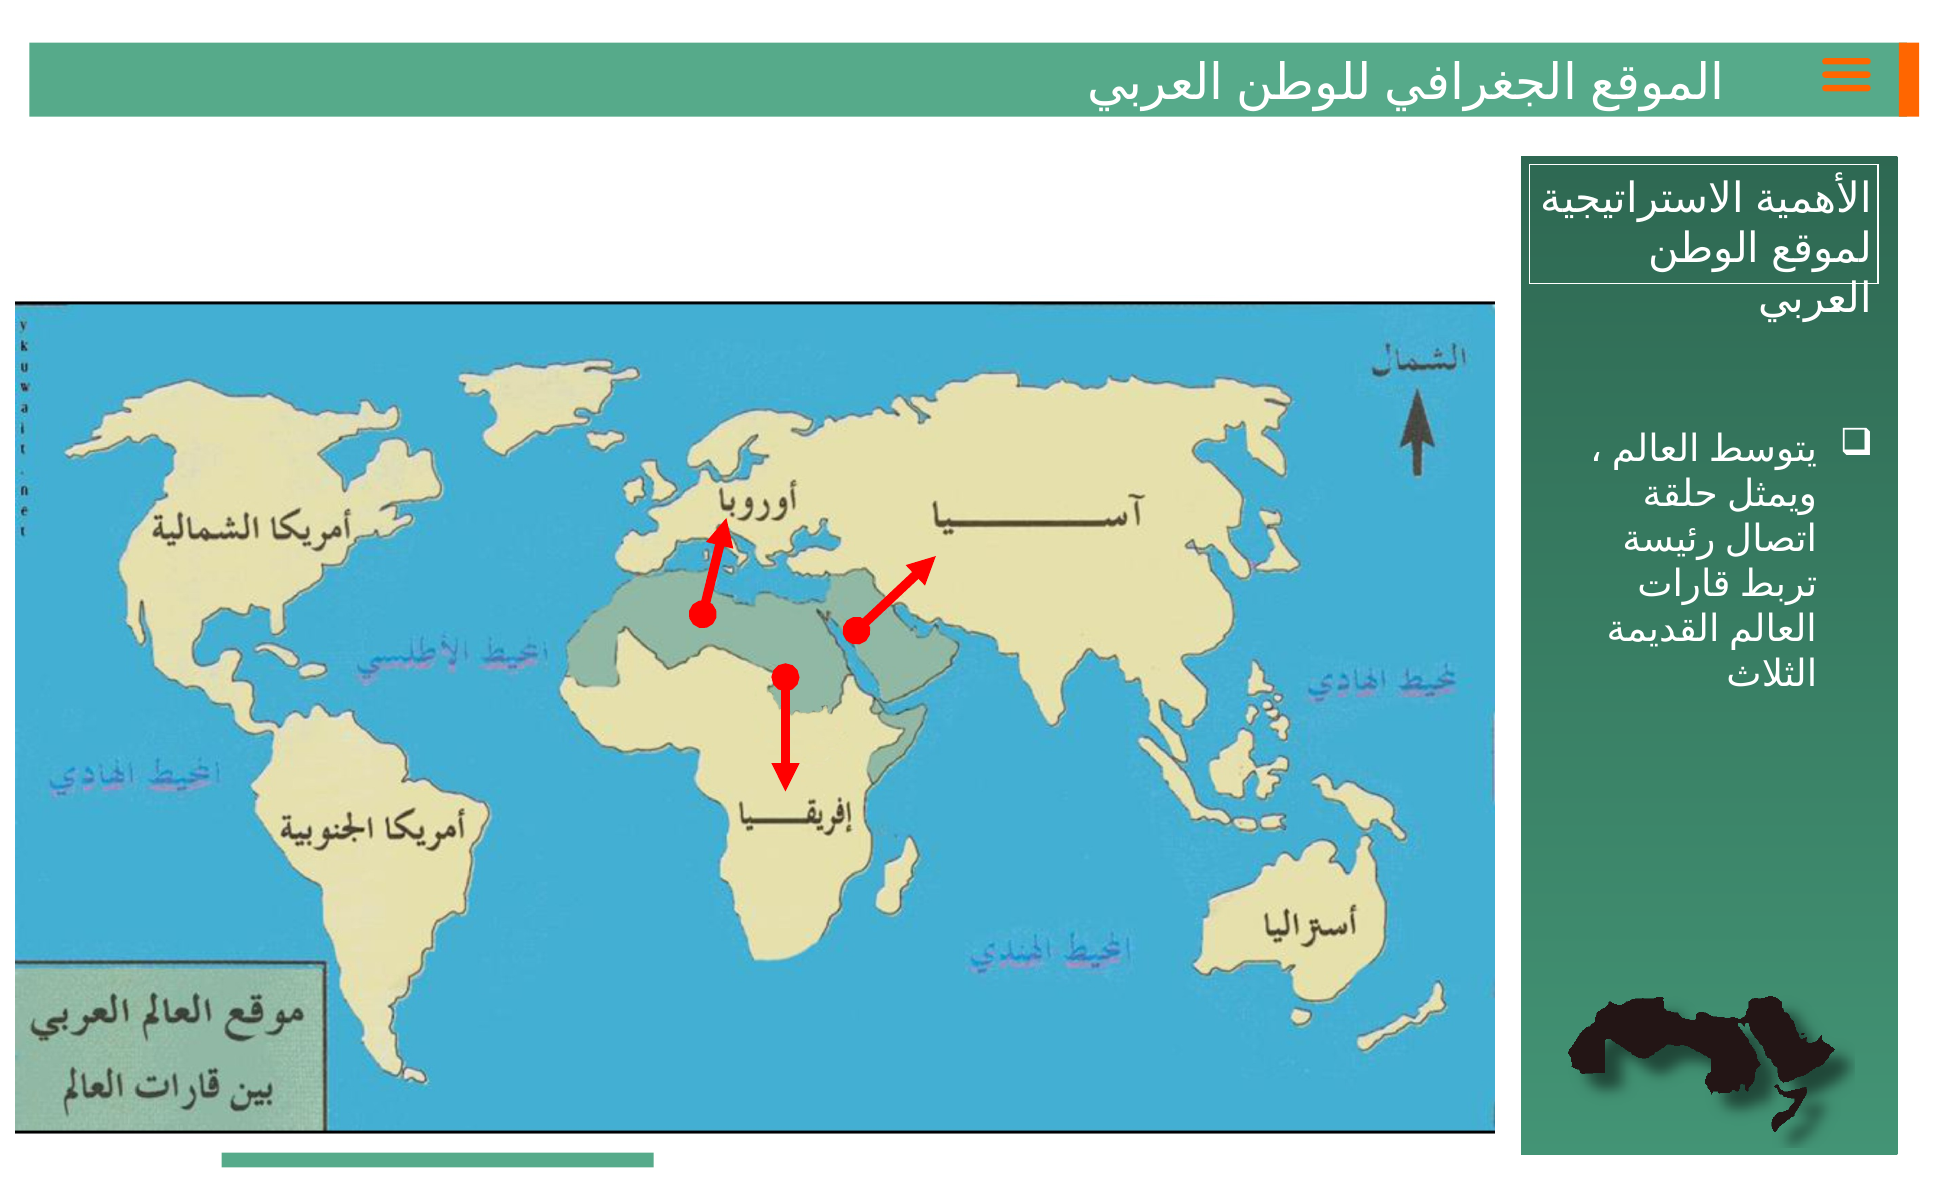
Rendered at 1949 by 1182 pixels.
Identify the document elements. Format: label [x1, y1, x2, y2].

text_box [1520, 155, 1898, 1155]
text_box [29, 42, 1920, 117]
text_box [15, 295, 1495, 1168]
